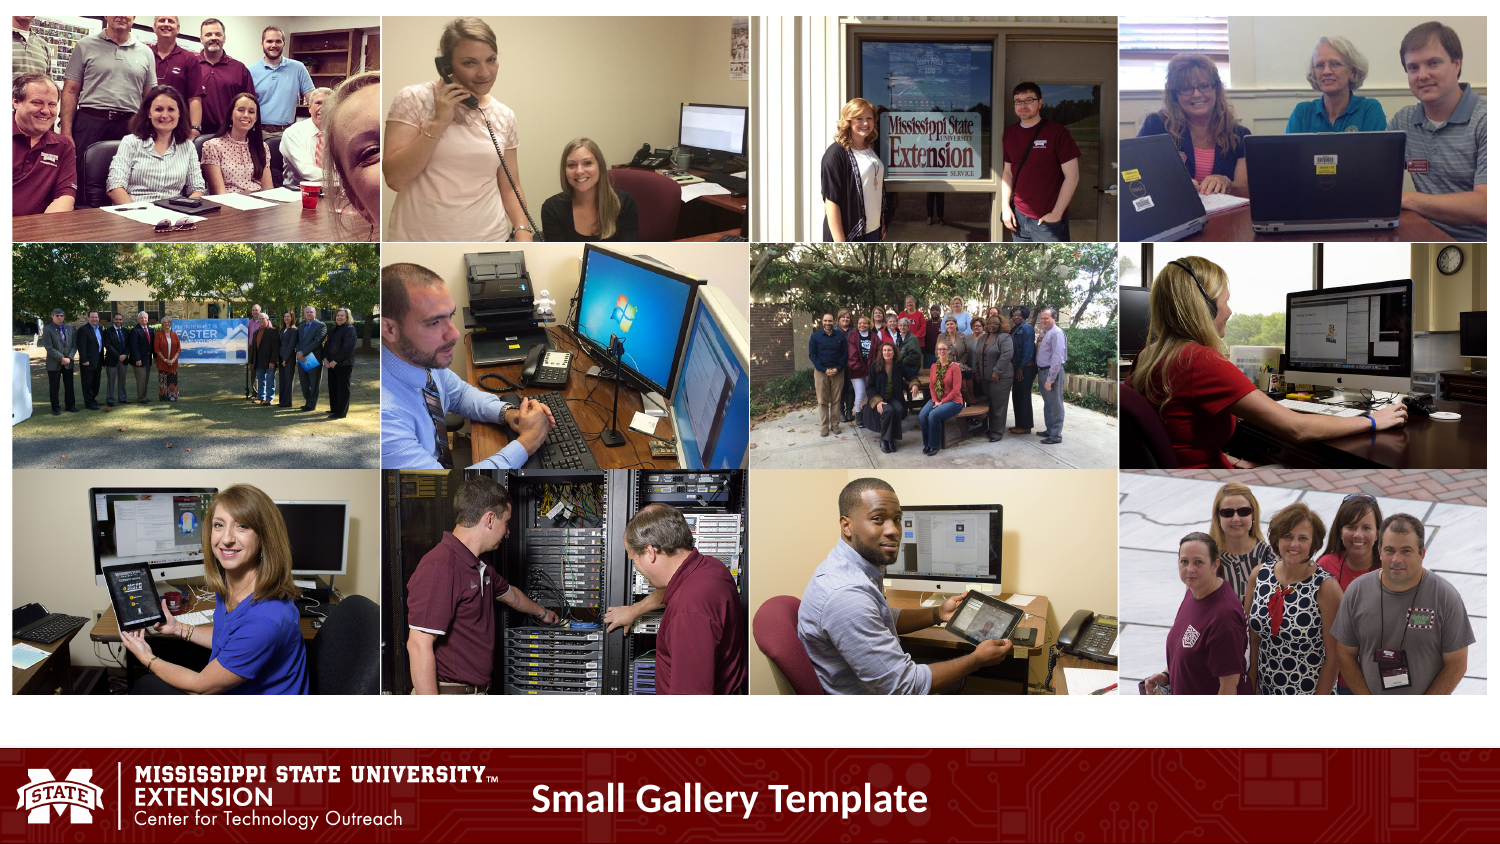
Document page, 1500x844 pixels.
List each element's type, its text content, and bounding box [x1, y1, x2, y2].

picture [12, 16, 1118, 695]
picture [0, 749, 1500, 843]
picture [1119, 16, 1488, 695]
title Small Gallery Template [531, 762, 1432, 830]
